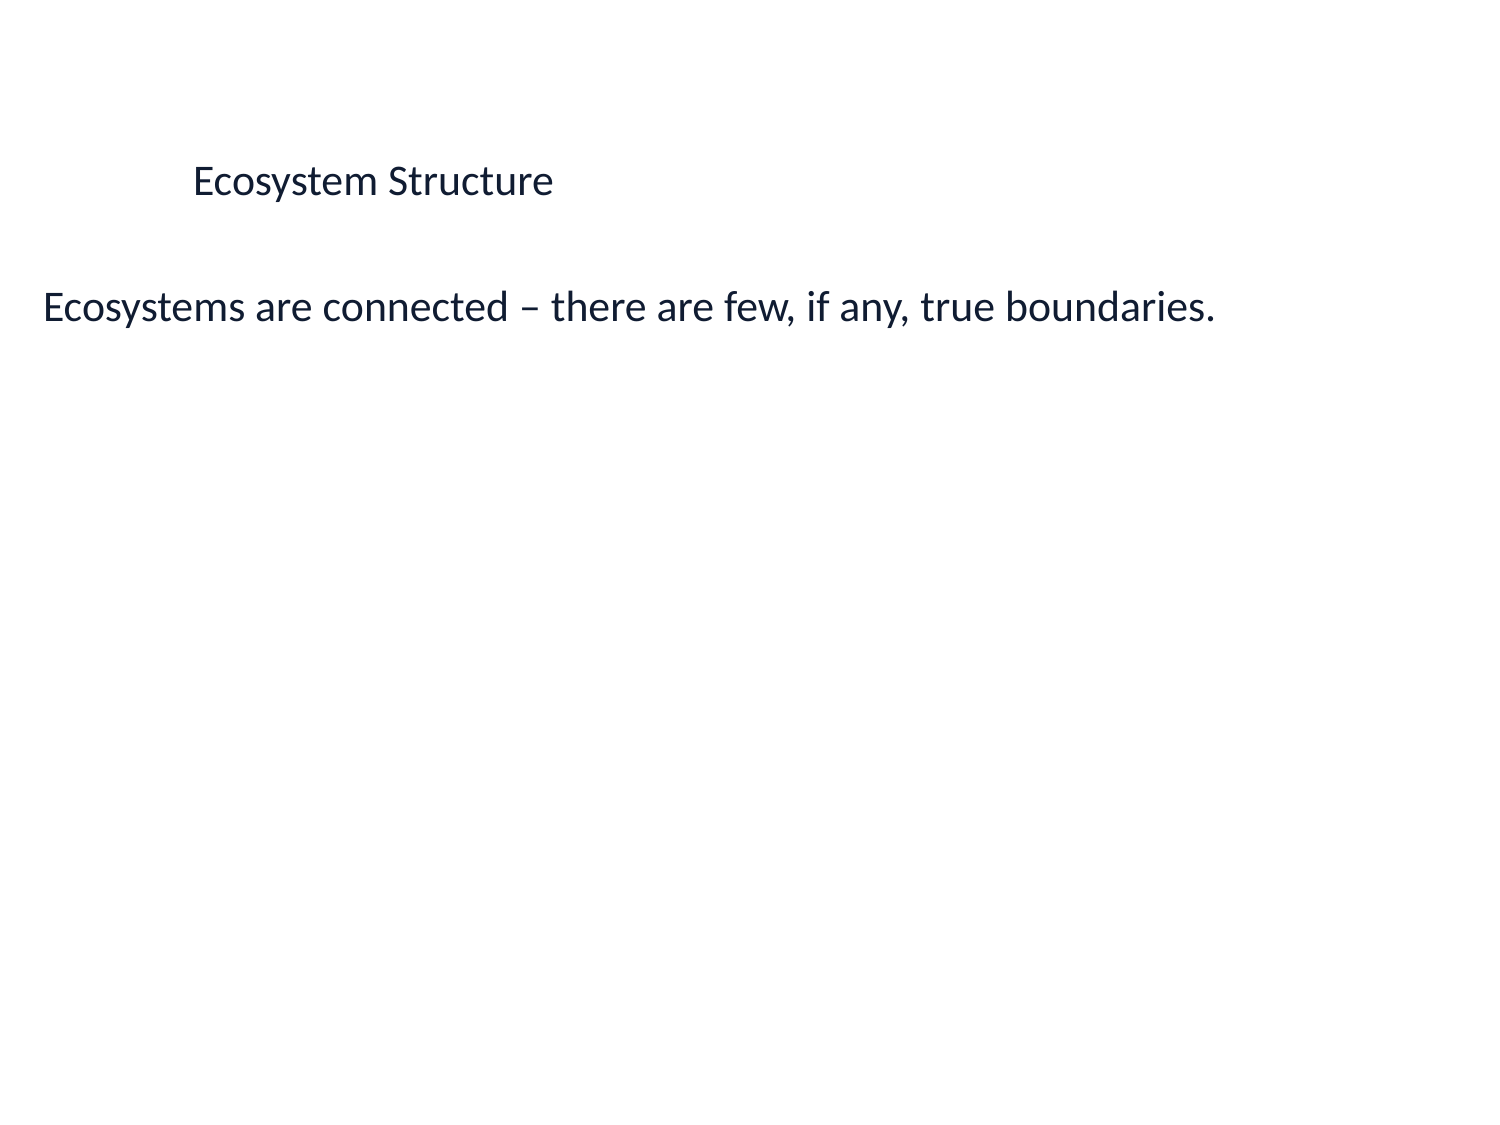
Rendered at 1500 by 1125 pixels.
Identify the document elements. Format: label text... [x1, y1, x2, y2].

list Ecosystem Structure Ecosystems are connected – there are few, if any, true boundaries. [0, 149, 1500, 1125]
